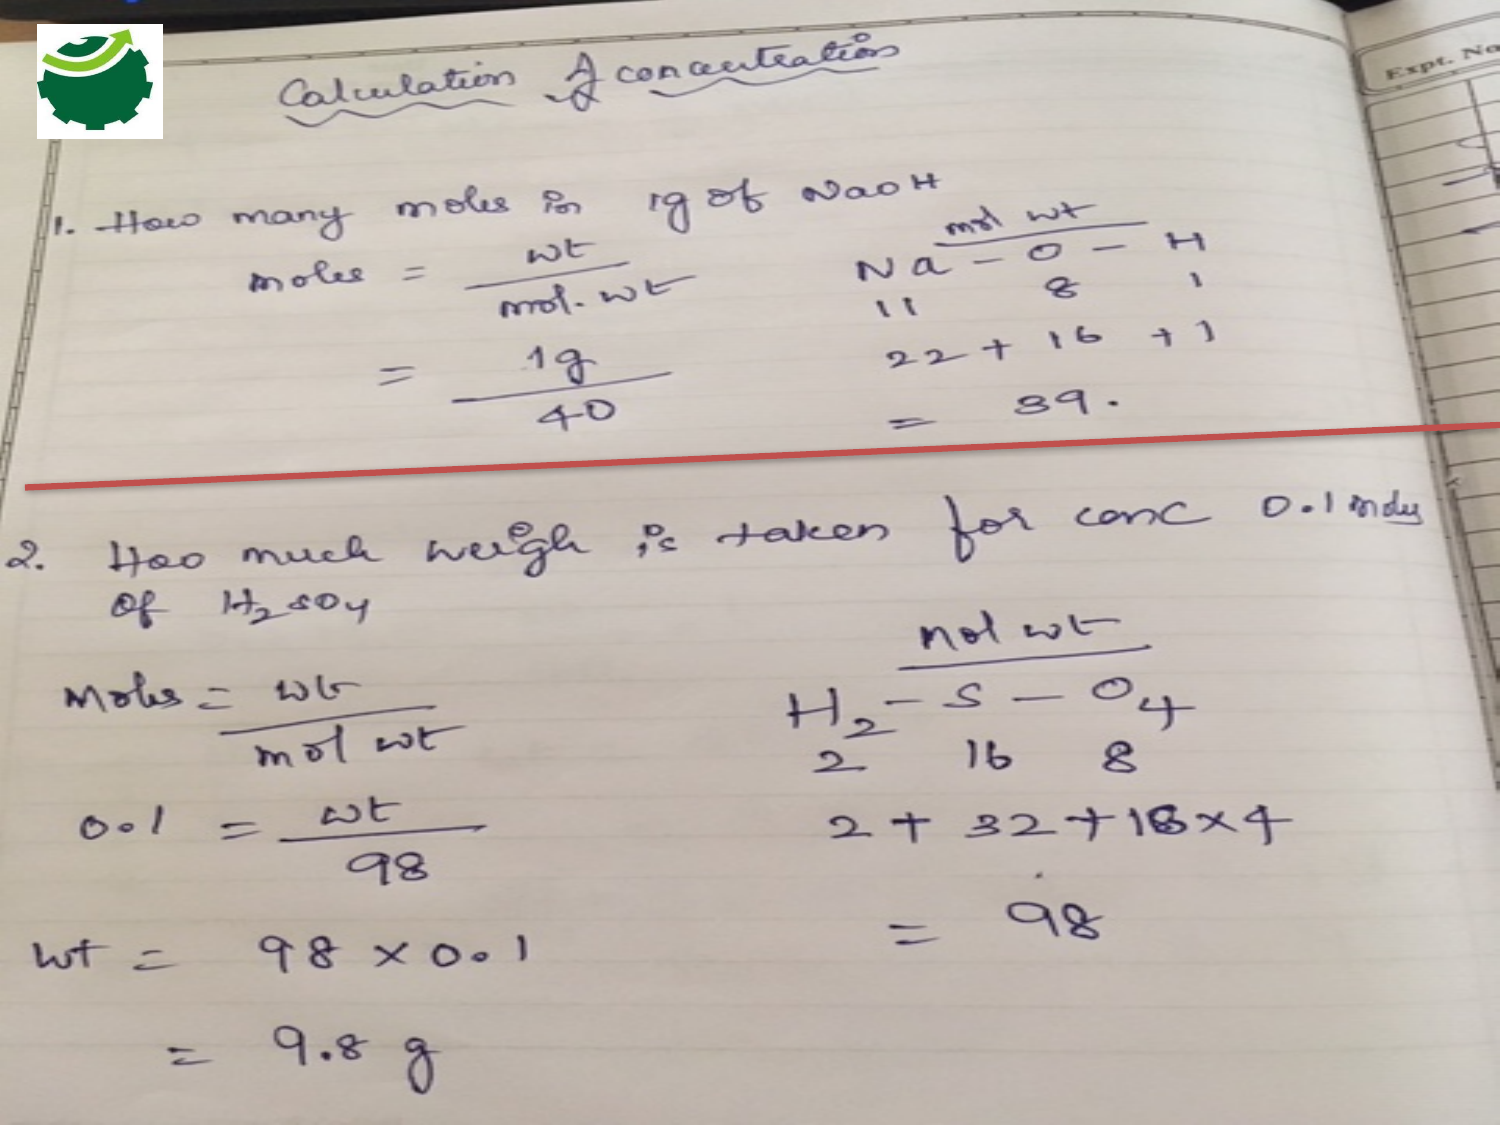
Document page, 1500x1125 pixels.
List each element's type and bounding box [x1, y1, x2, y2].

text_box [24, 424, 1500, 488]
picture [0, 0, 1500, 1125]
